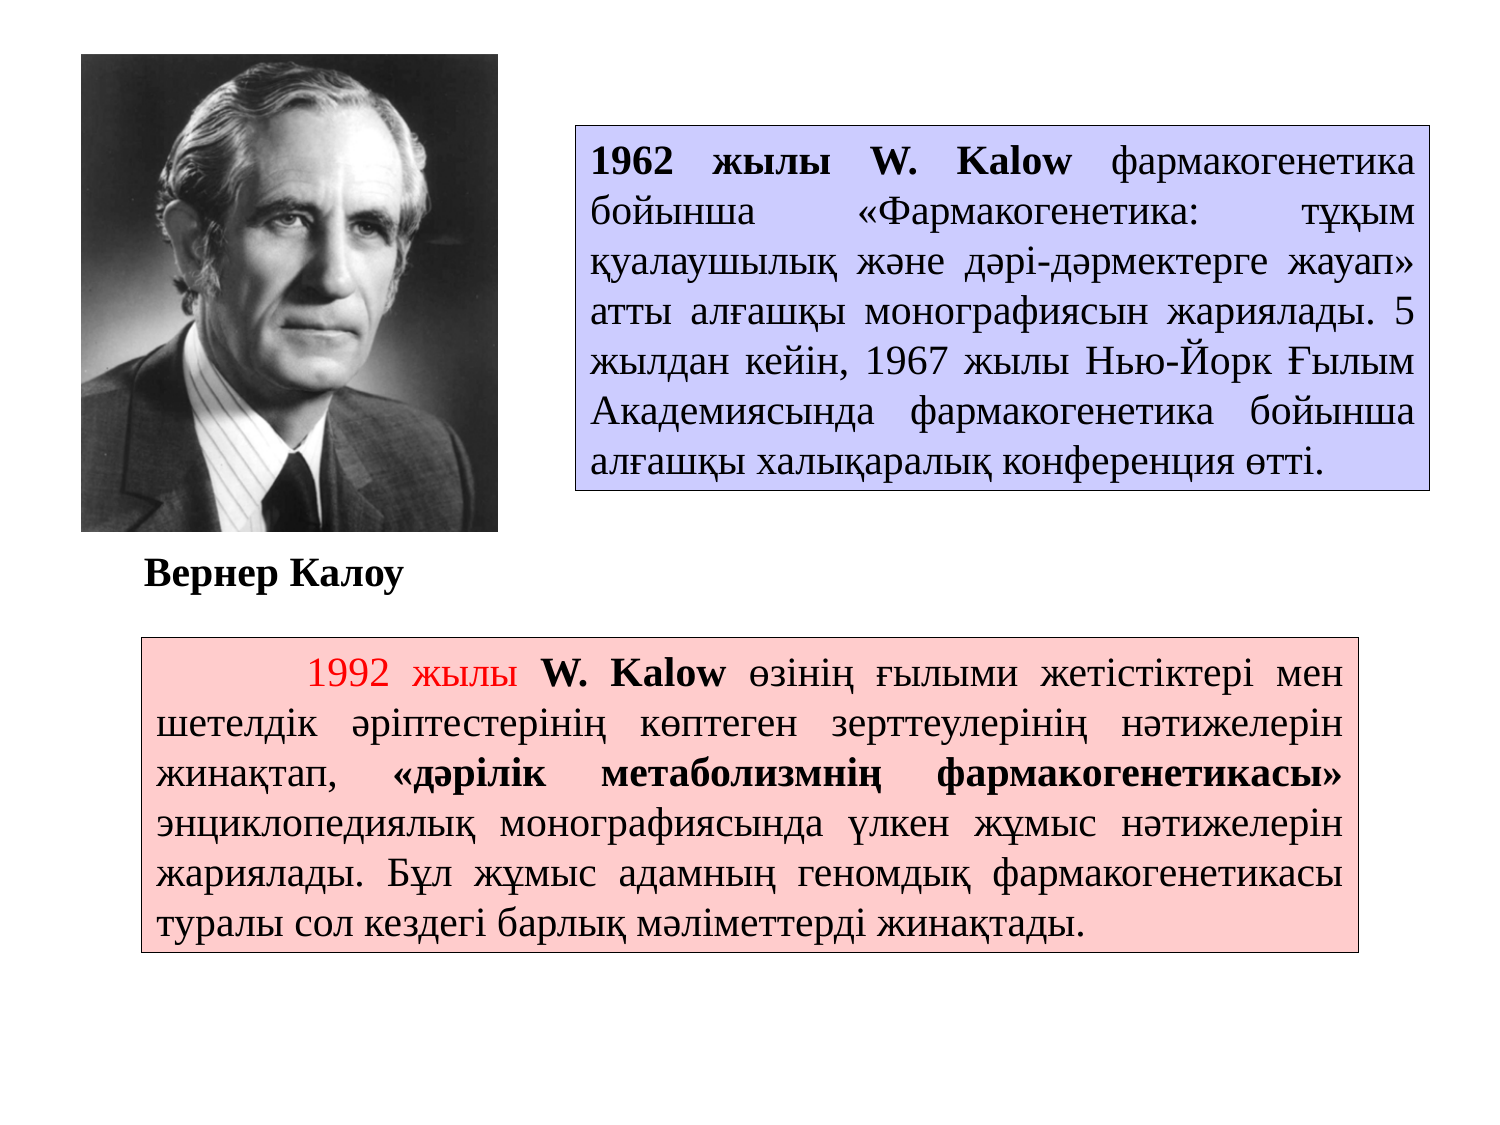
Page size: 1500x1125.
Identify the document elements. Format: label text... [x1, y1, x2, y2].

picture [81, 54, 498, 532]
text_box Вернер Калоу [51, 537, 498, 603]
text_box 1962 жылы W. Kalow фармакогенетика бойынша «Фармакогенетика: тұқым қуалаушылық және дәрі-дәрмектерге жауап» атты алғашқы монографиясын жариялады. 5 жылдан кейін, 1967 жылы Нью-Йорк Ғылым Академиясында фармакогенетика бойынша алғашқы халықаралық конференция өтті. [575, 125, 1430, 491]
text_box 1992 жылы W. Kalow өзінің ғылыми жетістіктері мен шетелдік әріптестерінің көптеген зерттеулерінің нәтижелерін жинақтап, «дәрілік метаболизмнің фармакогенетикасы» энциклопедиялық монографиясында үлкен жұмыс нәтижелерін жариялады. Бұл жұмыс адамның геномдық фармакогенетикасы туралы сол кездегі барлық мәліметтерді жинақтады. [141, 637, 1359, 953]
